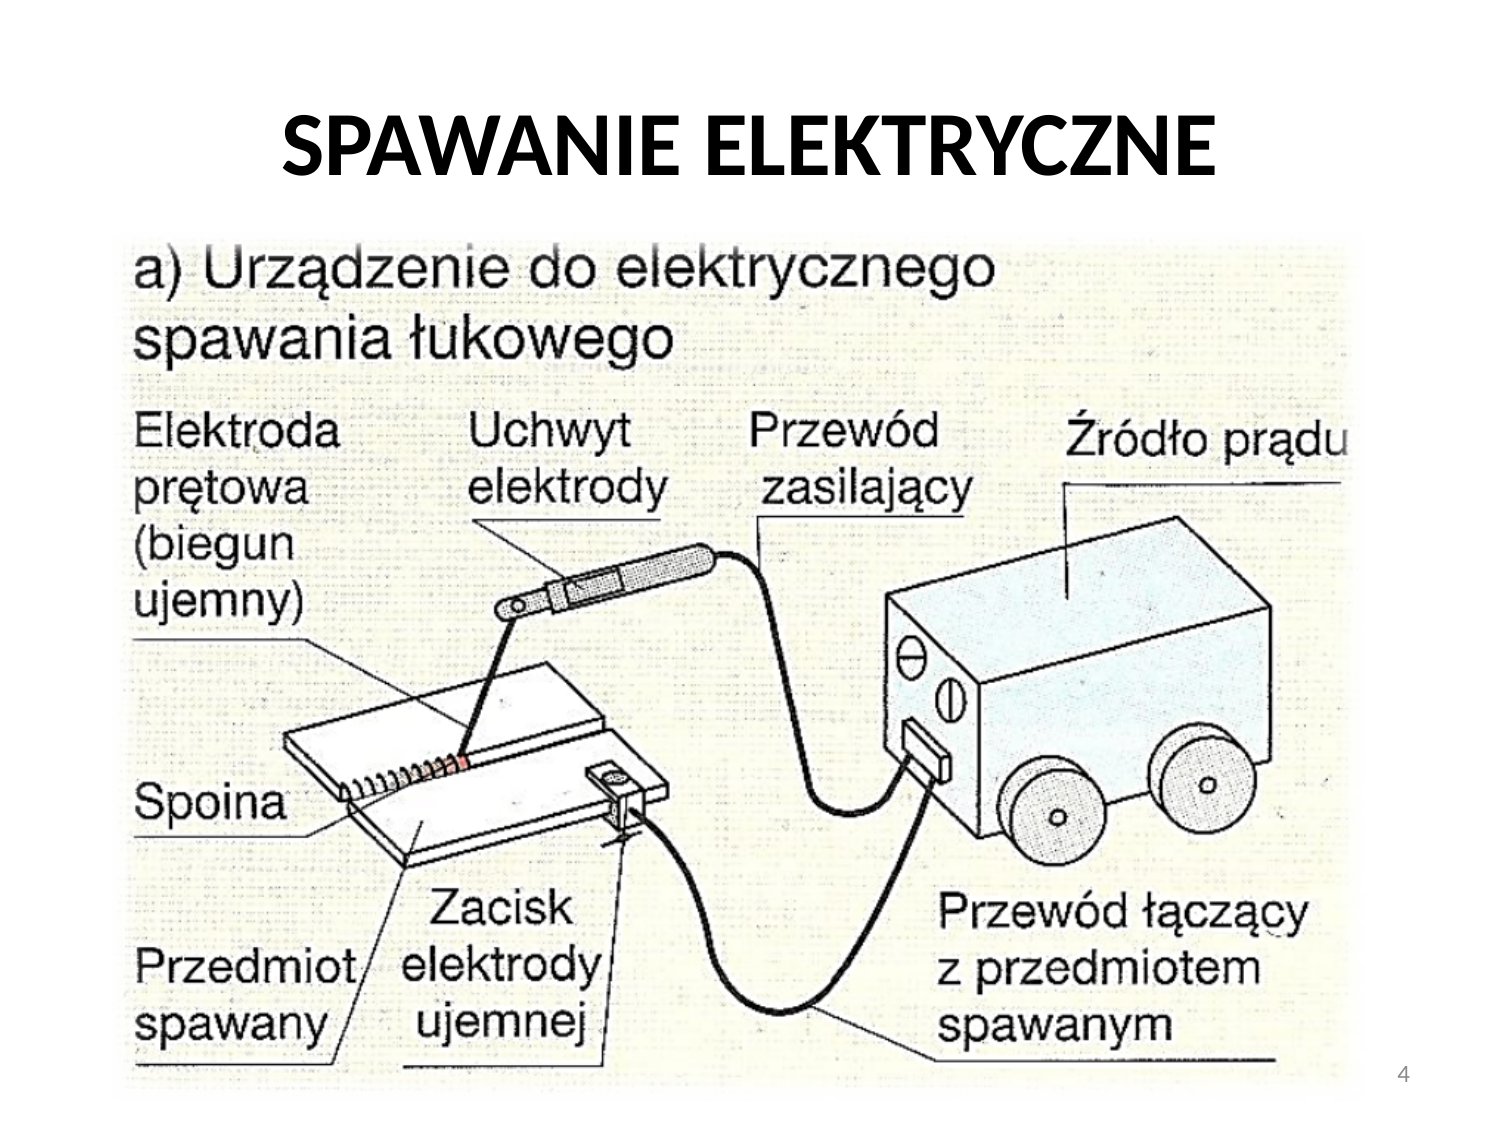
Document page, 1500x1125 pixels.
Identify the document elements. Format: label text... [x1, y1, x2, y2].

picture [111, 231, 1365, 1101]
title SPAWANIE ELEKTRYCZNE [75, 45, 1425, 233]
slide_number 4 [1368, 1042, 1425, 1103]
